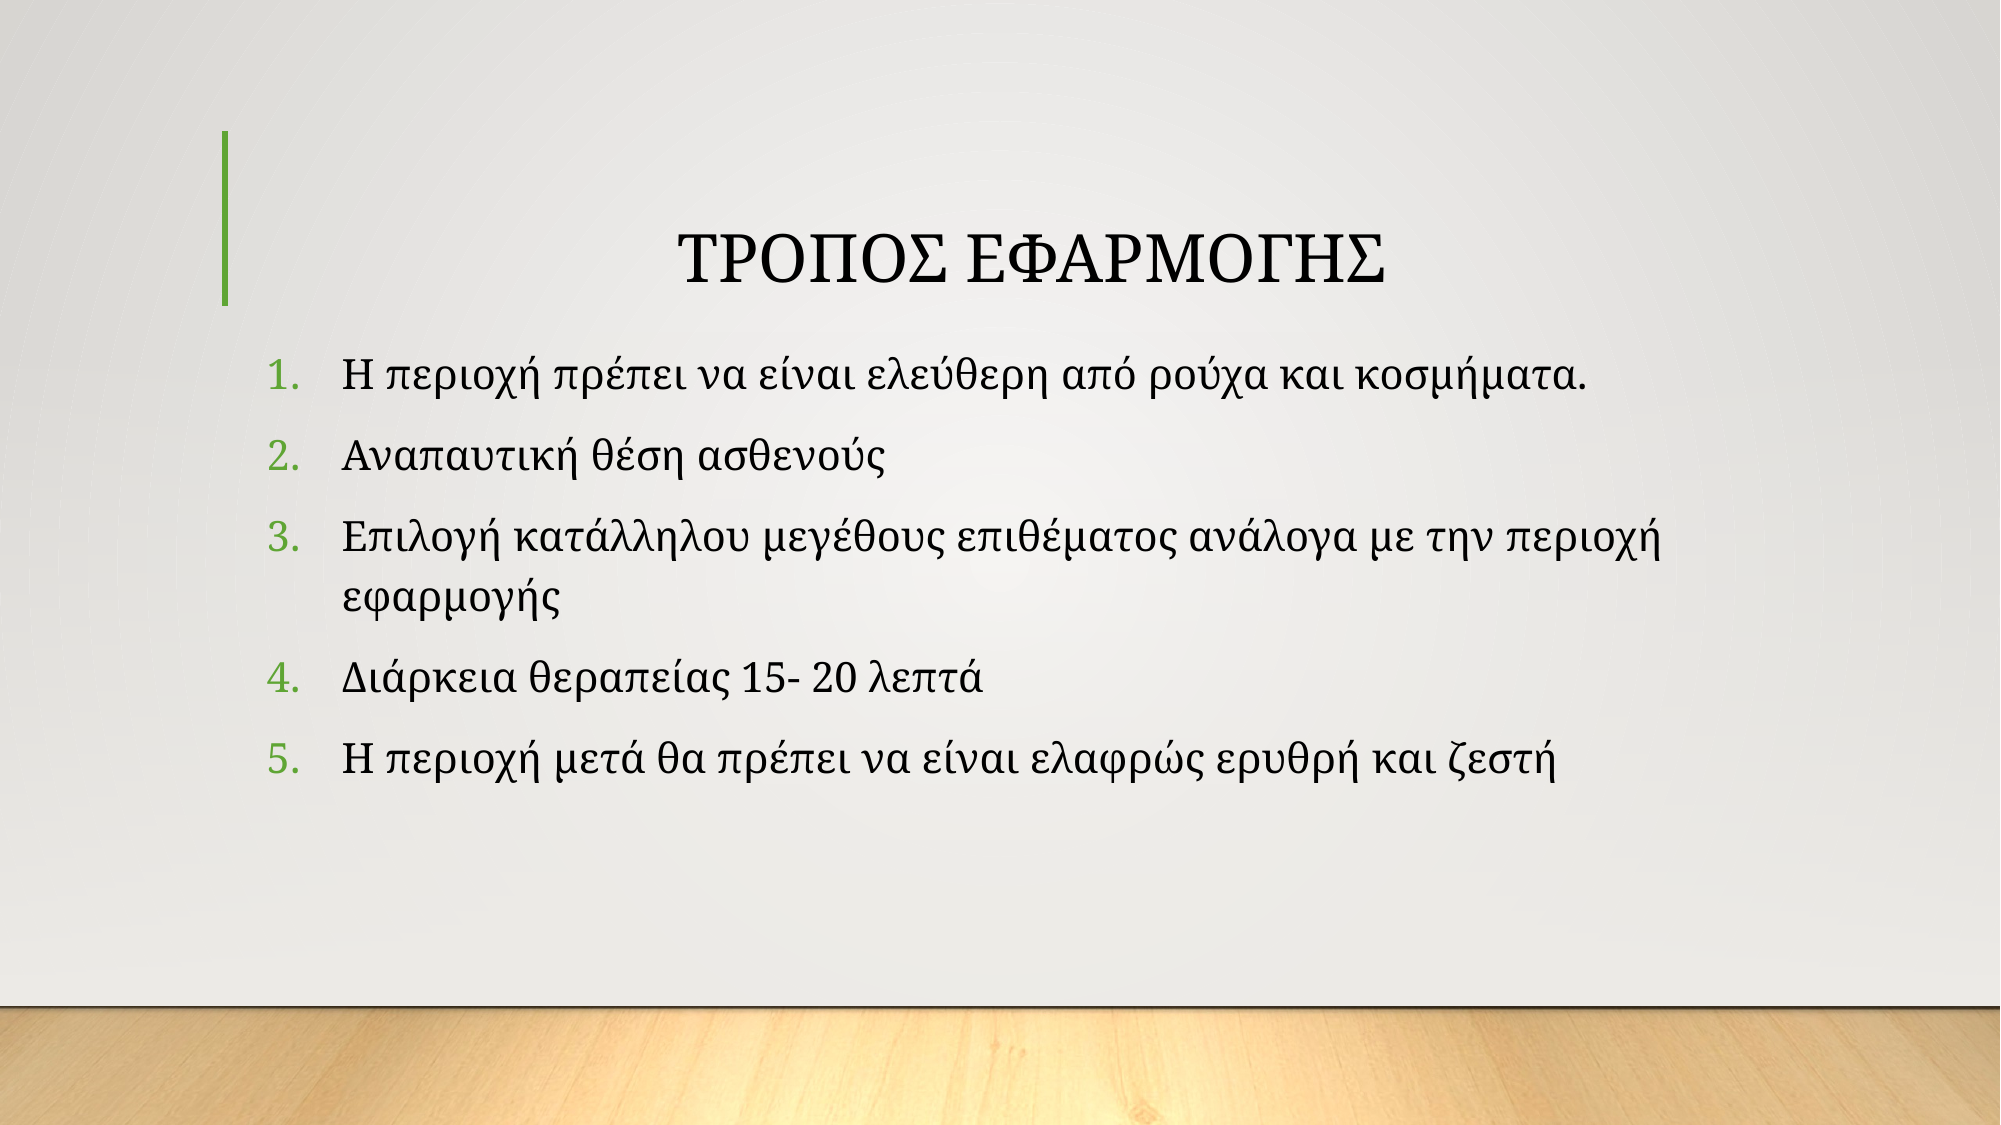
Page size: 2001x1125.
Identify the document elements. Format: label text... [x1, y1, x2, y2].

title ΤΡΟΠΟΣ ΕΦΑΡΜΟΓΗΣ [251, 131, 1814, 305]
list Η περιοχή πρέπει να είναι ελεύθερη από ρούχα και κοσμήματα. Αναπαυτική θέση ασθενούς Επιλογή κατάλληλου μεγέθους επιθέματος ανάλογα με την περιοχή εφαρμογής Διάρκεια θεραπείας 15- 20 λεπτά Η περιοχή μετά θα πρέπει να είναι ελαφρώς ερυθρή και ζεστή [251, 330, 1814, 897]
picture [0, 1006, 2000, 1125]
